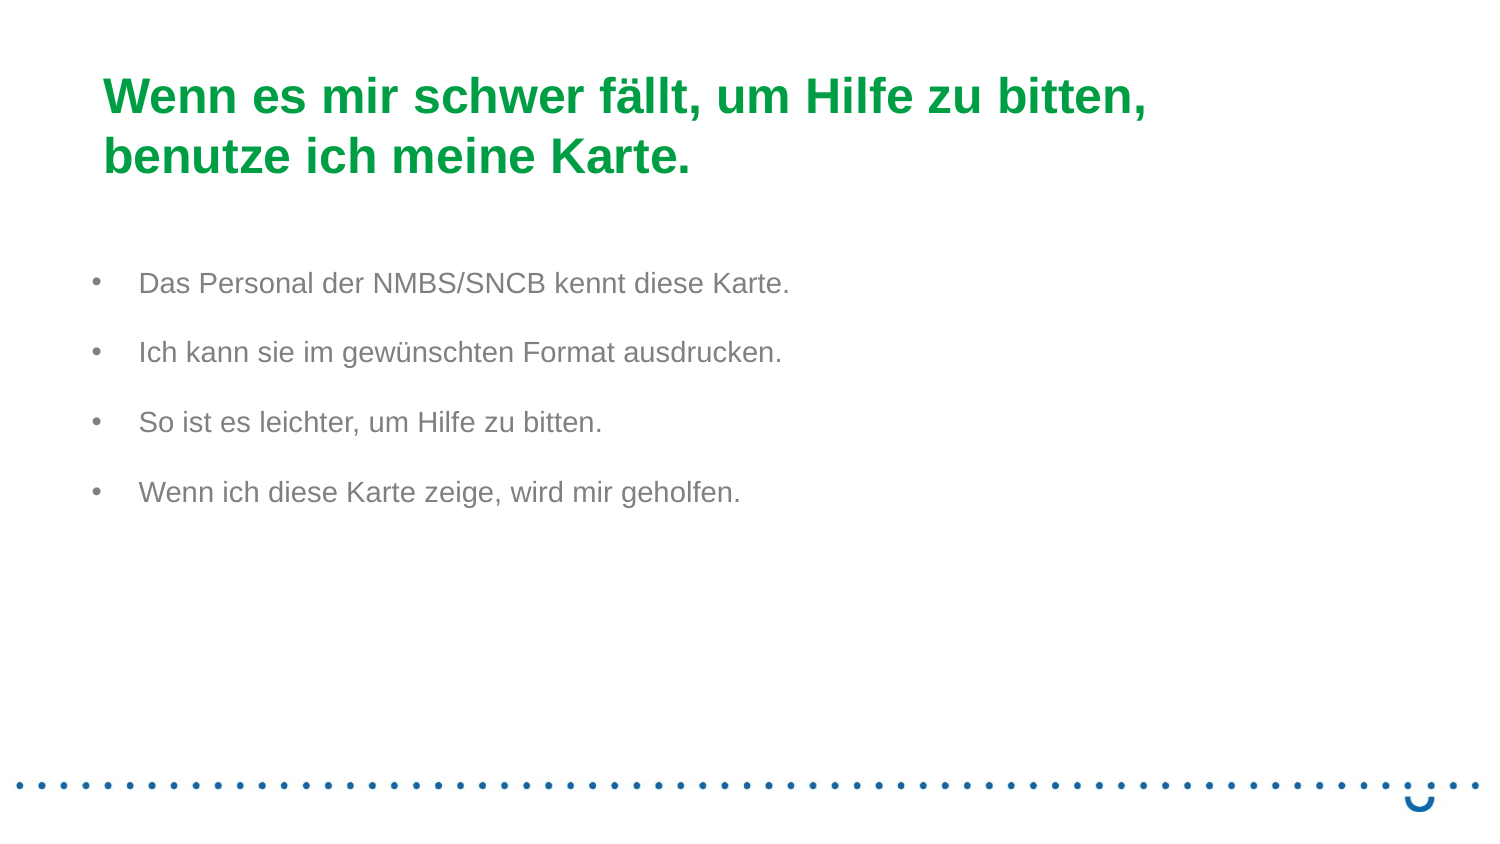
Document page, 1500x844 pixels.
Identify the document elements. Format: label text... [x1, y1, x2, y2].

picture [0, 747, 1500, 812]
text_box Wenn es mir schwer fällt, um Hilfe zu bitten, benutze ich meine Karte. [88, 55, 1459, 191]
text_box Das Personal der NMBS/SNCB kennt diese Karte. Ich kann sie im gewünschten Format ausdrucken. So ist es leichter, um Hilfe zu bitten. Wenn ich diese Karte zeige, wird mir geholfen. [76, 256, 1199, 551]
